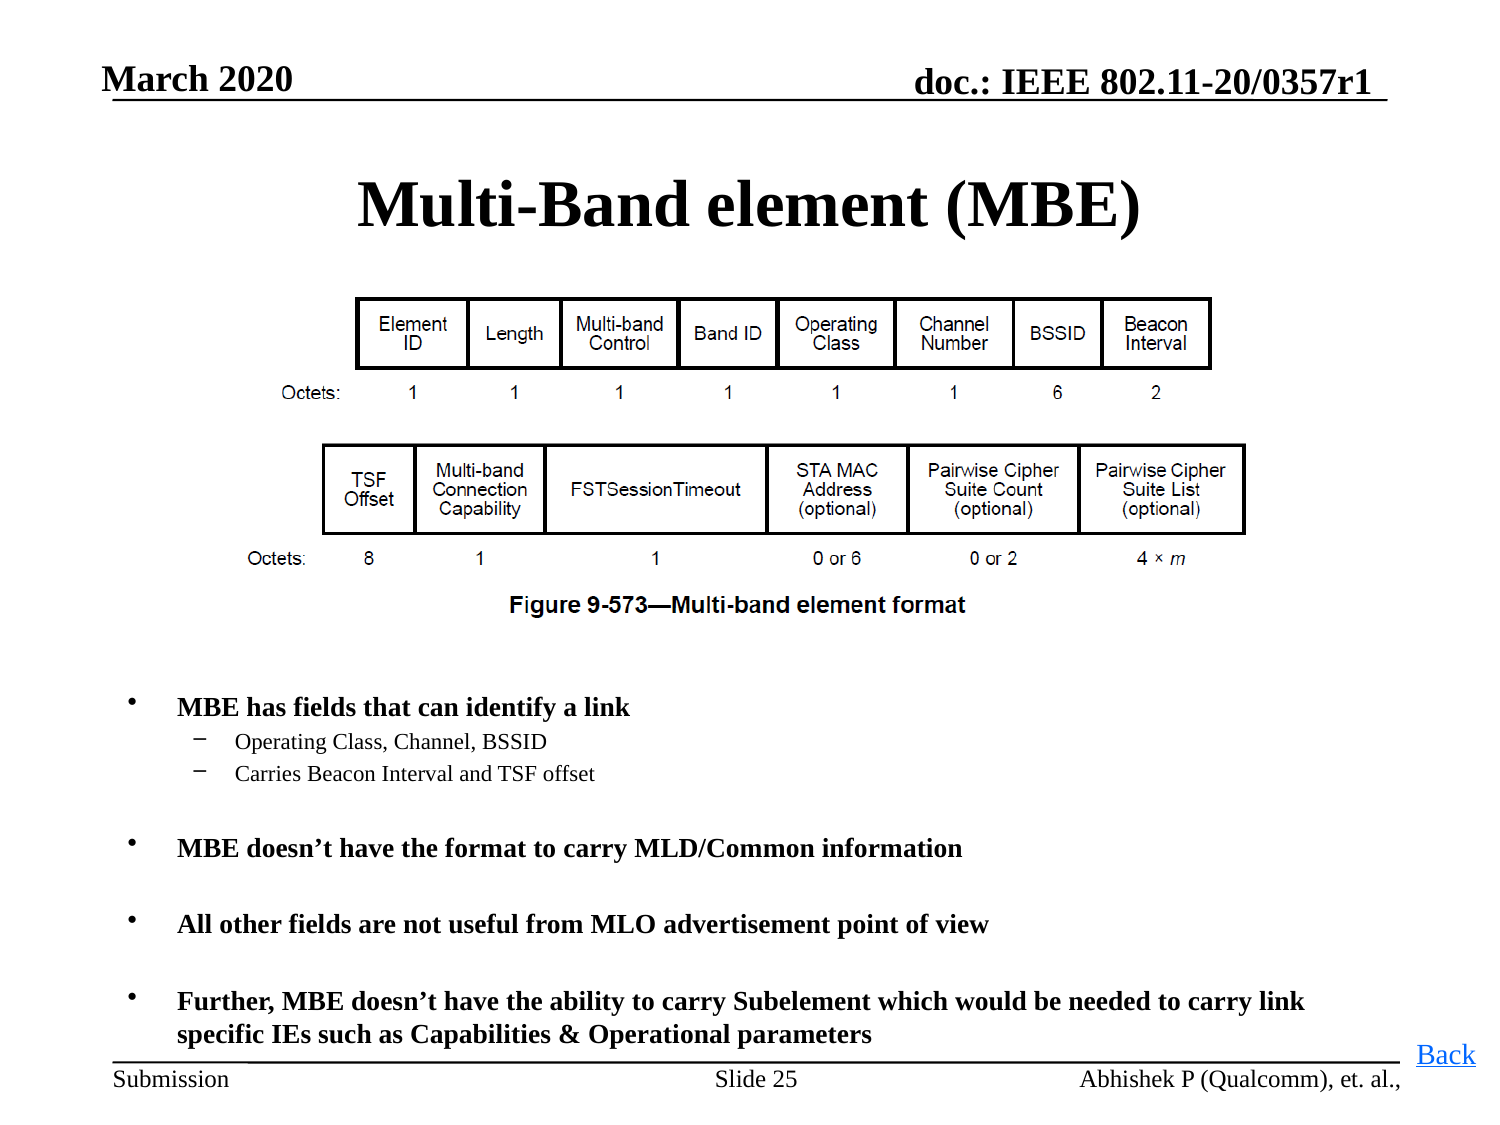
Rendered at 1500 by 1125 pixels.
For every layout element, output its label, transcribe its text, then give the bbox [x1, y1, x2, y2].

picture [242, 287, 1258, 622]
footer Abhishek P (Qualcomm), et. al., [949, 1061, 1402, 1093]
list MBE has fields that can identify a link Operating Class, Channel, BSSID Carries Beacon Interval and TSF offset MBE doesn’t have the format to carry MLD/Common information All other fields are not useful from MLO advertisement point of view Further, MBE doesn’t have the ability to carry Subelement which would be needed to carry link specific IEs such as Capabilities & Operational parameters [112, 680, 1402, 1063]
title Multi-Band element (MBE) [112, 112, 1388, 288]
text_box Back [1401, 1027, 1500, 1078]
slide_number Slide 25 [712, 1061, 801, 1093]
